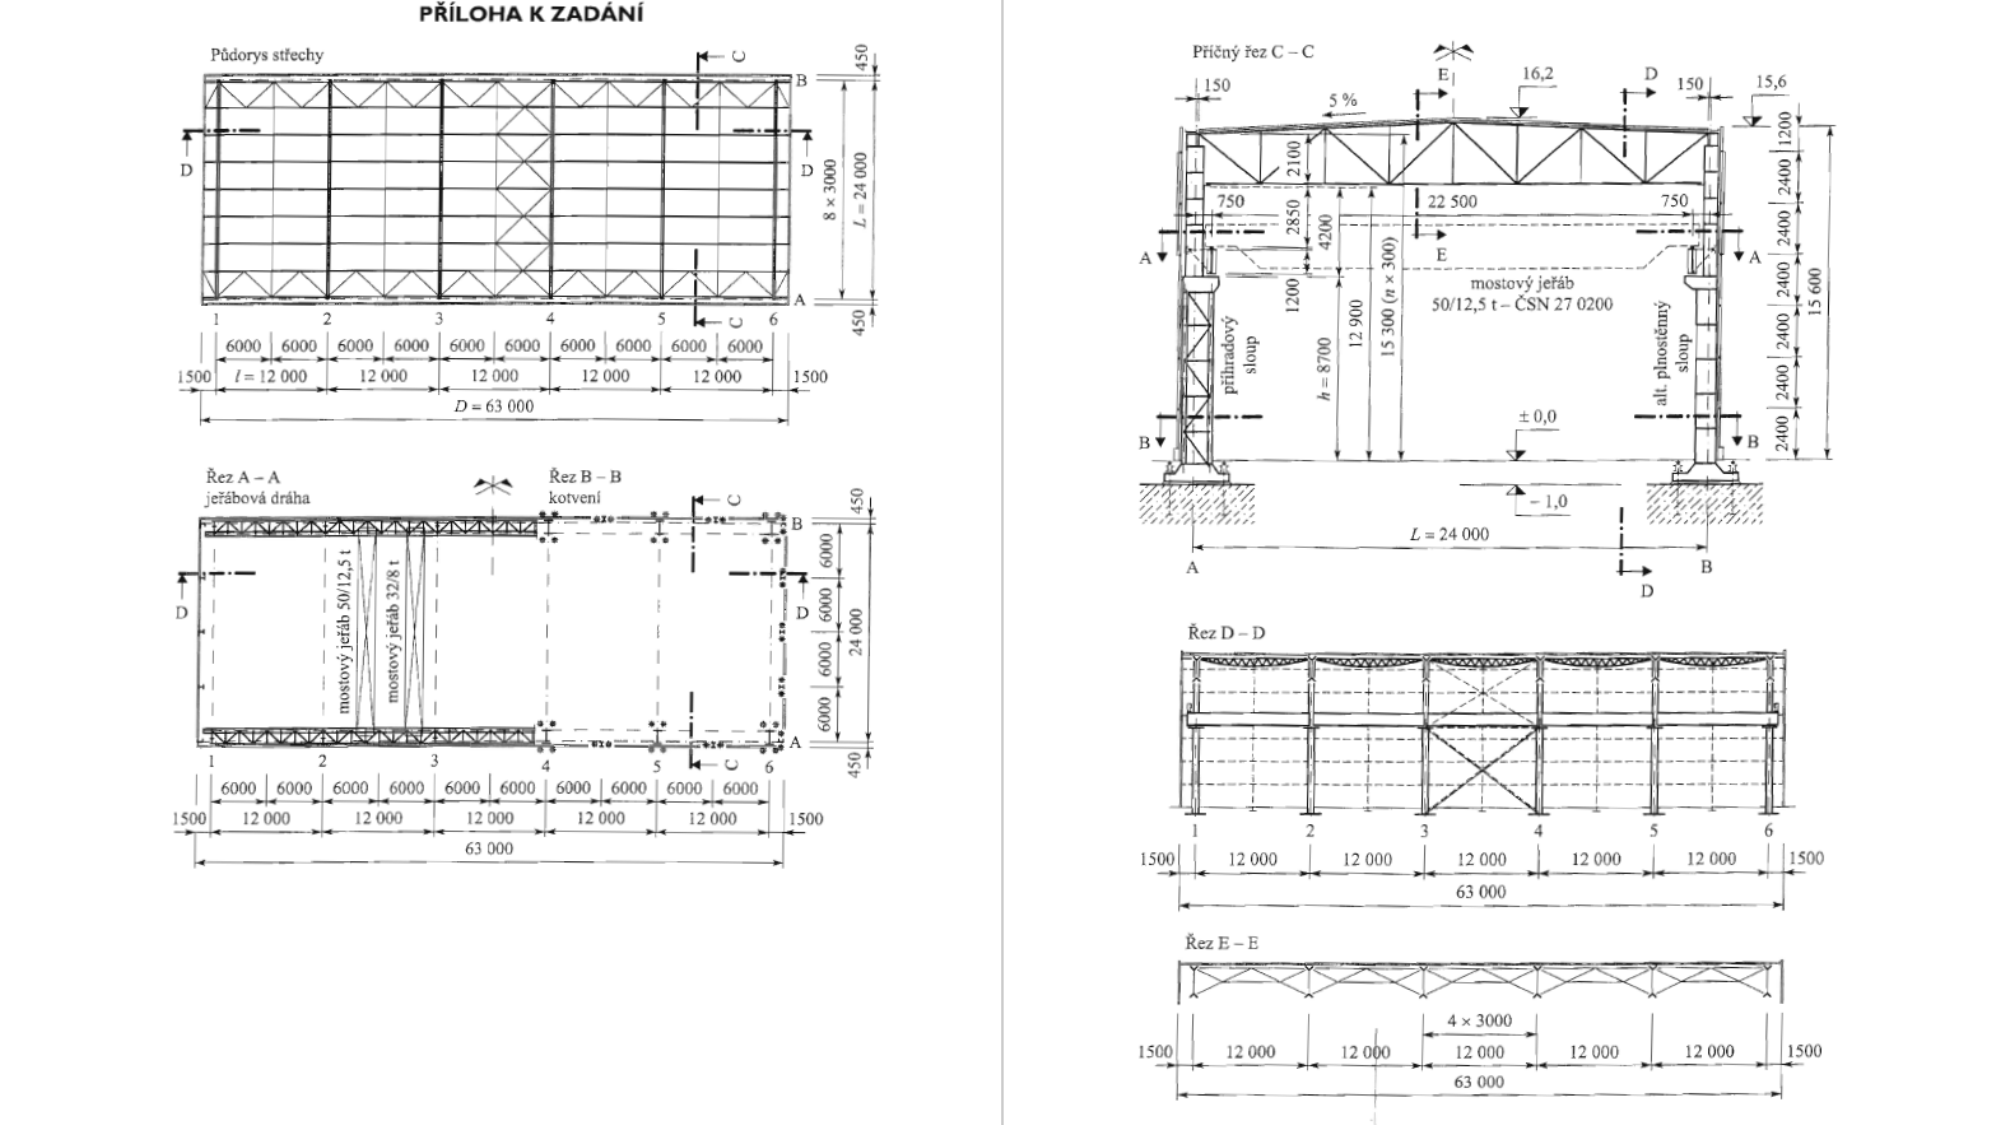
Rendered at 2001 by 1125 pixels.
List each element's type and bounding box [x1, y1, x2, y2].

picture [158, 0, 1842, 1125]
